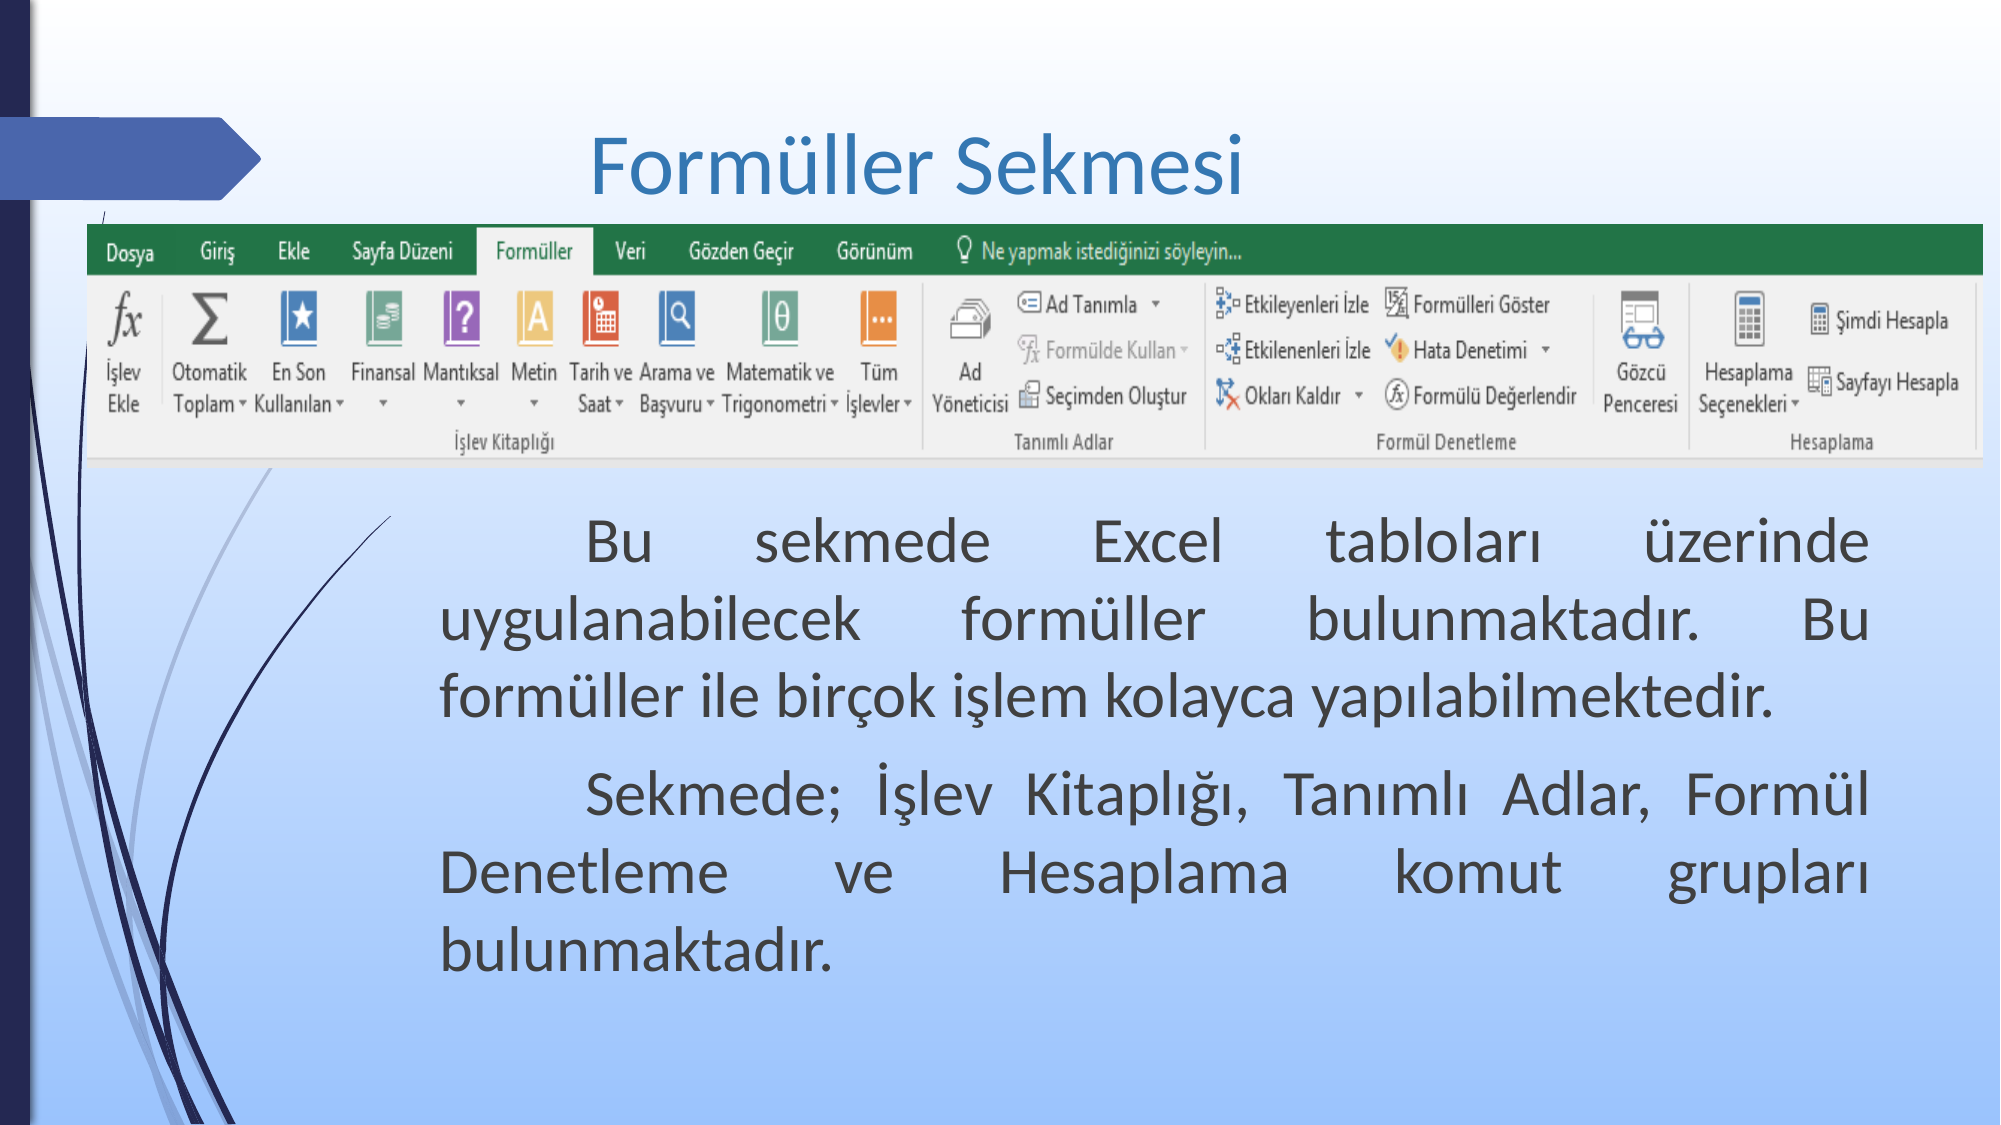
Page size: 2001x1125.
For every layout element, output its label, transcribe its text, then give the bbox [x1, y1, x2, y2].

title Formüller Sekmesi [424, 99, 1422, 218]
picture [86, 223, 1983, 468]
list Bu sekmede Excel tabloları üzerinde uygulanabilecek formüller bulunmaktadır. Bu formüller ile birçok işlem kolayca yapılabilmektedir. Sekmede; İşlev Kitaplığı, Tanımlı Adlar, Formül Denetleme ve Hesaplama komut grupları bulunmaktadır. [424, 490, 1887, 992]
